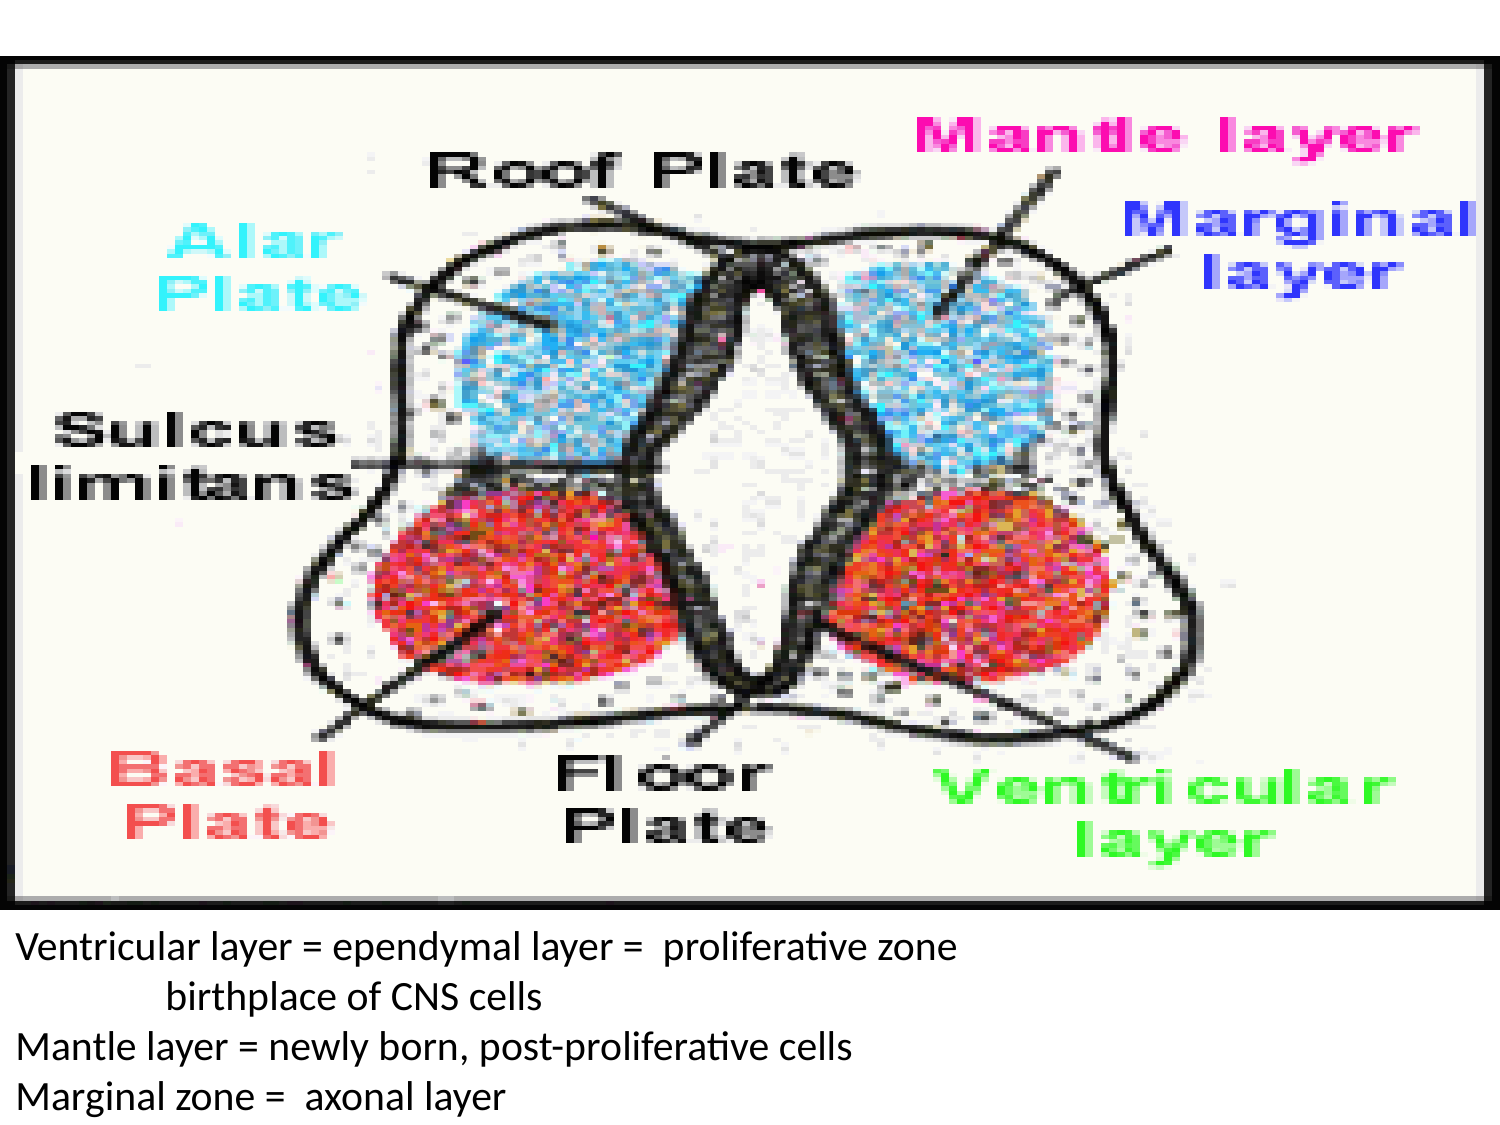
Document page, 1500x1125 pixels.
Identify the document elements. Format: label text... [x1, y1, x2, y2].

picture [0, 55, 1500, 910]
text_box Ventricular layer = ependymal layer = proliferative zone birthplace of CNS cells Mantle layer = newly born, post-proliferative cells Marginal zone = axonal layer [0, 918, 1500, 1125]
